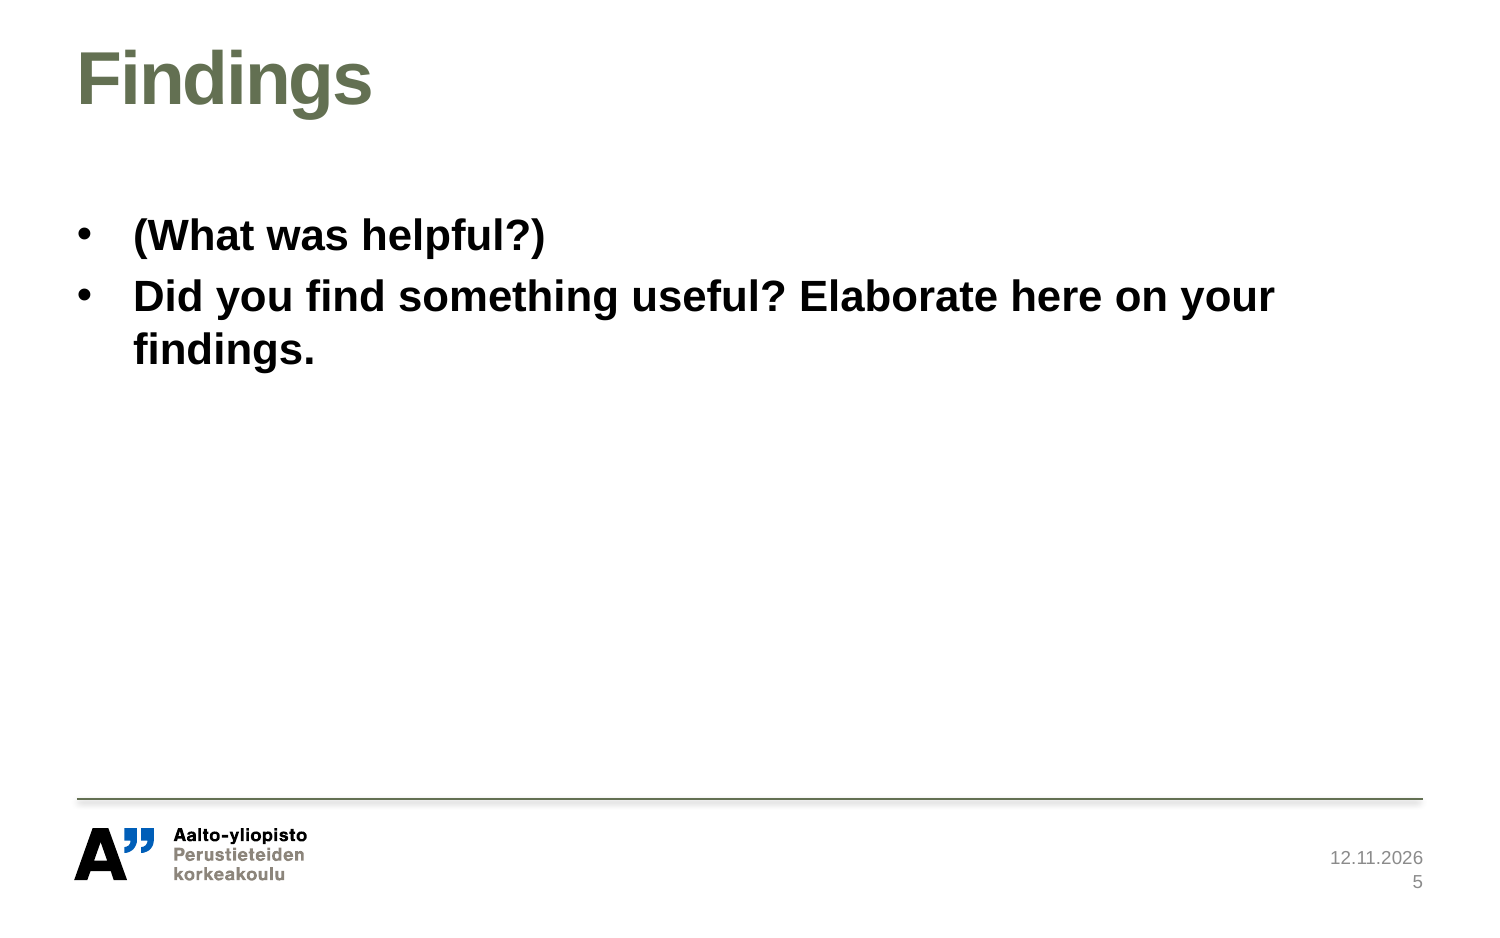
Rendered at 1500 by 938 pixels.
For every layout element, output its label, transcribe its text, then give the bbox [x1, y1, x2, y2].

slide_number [829, 844, 1424, 870]
slide_number 5 [829, 870, 1424, 893]
list (What was helpful?) Did you find something useful? Elaborate here on your findings. [76, 206, 1424, 755]
title Findings [76, 43, 1424, 206]
